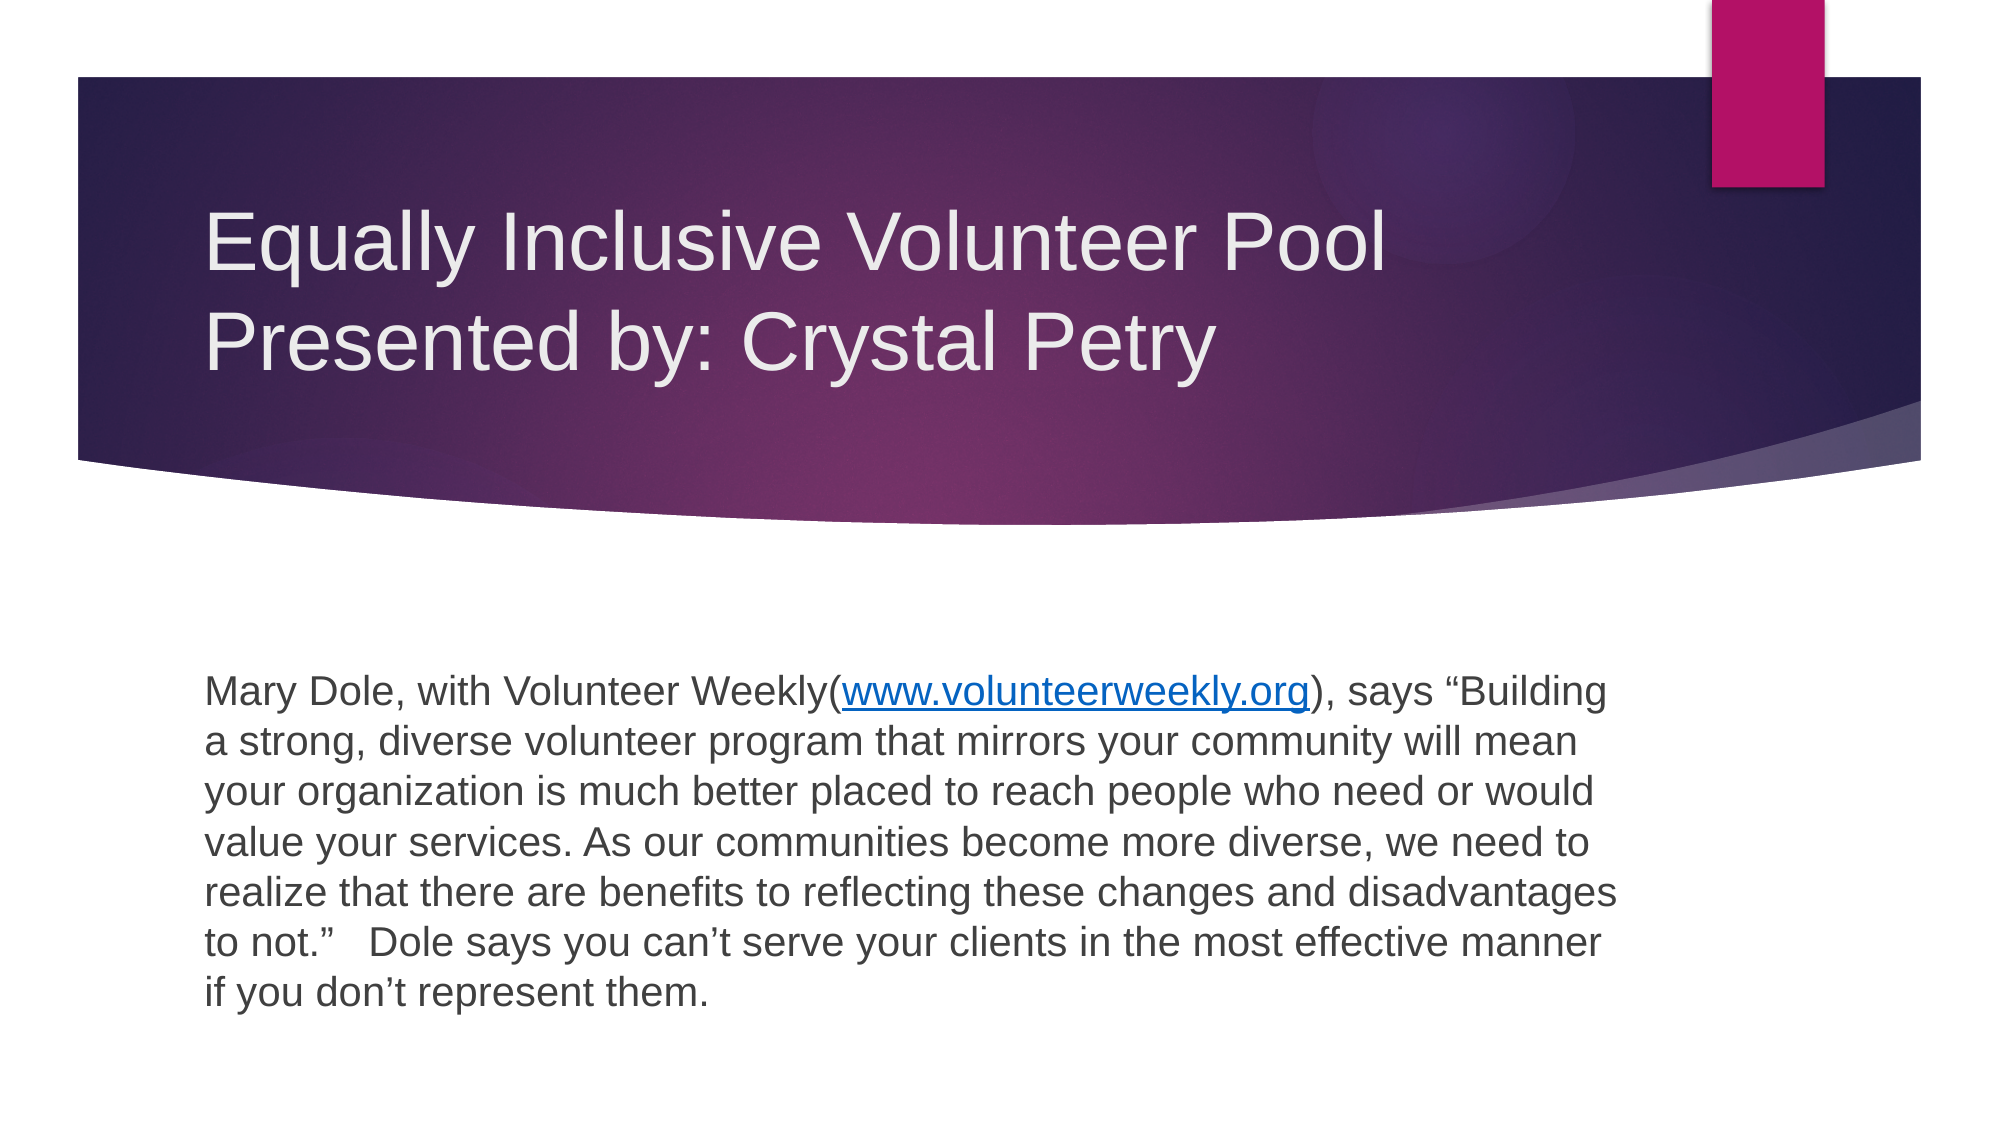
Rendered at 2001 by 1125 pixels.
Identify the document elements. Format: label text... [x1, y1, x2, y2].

title Equally Inclusive Volunteer Pool Presented by: Crystal Petry [188, 174, 1638, 400]
list Mary Dole, with Volunteer Weekly(www.volunteerweekly.org), says “Building a strong, diverse volunteer program that mirrors your community will mean your organization is much better placed to reach people who need or would value your services. As our communities become more diverse, we need to realize that there are benefits to reflecting these changes and disadvantages to not.” Dole says you can’t serve your clients in the most effective manner if you don’t represent them. [189, 581, 1638, 1098]
